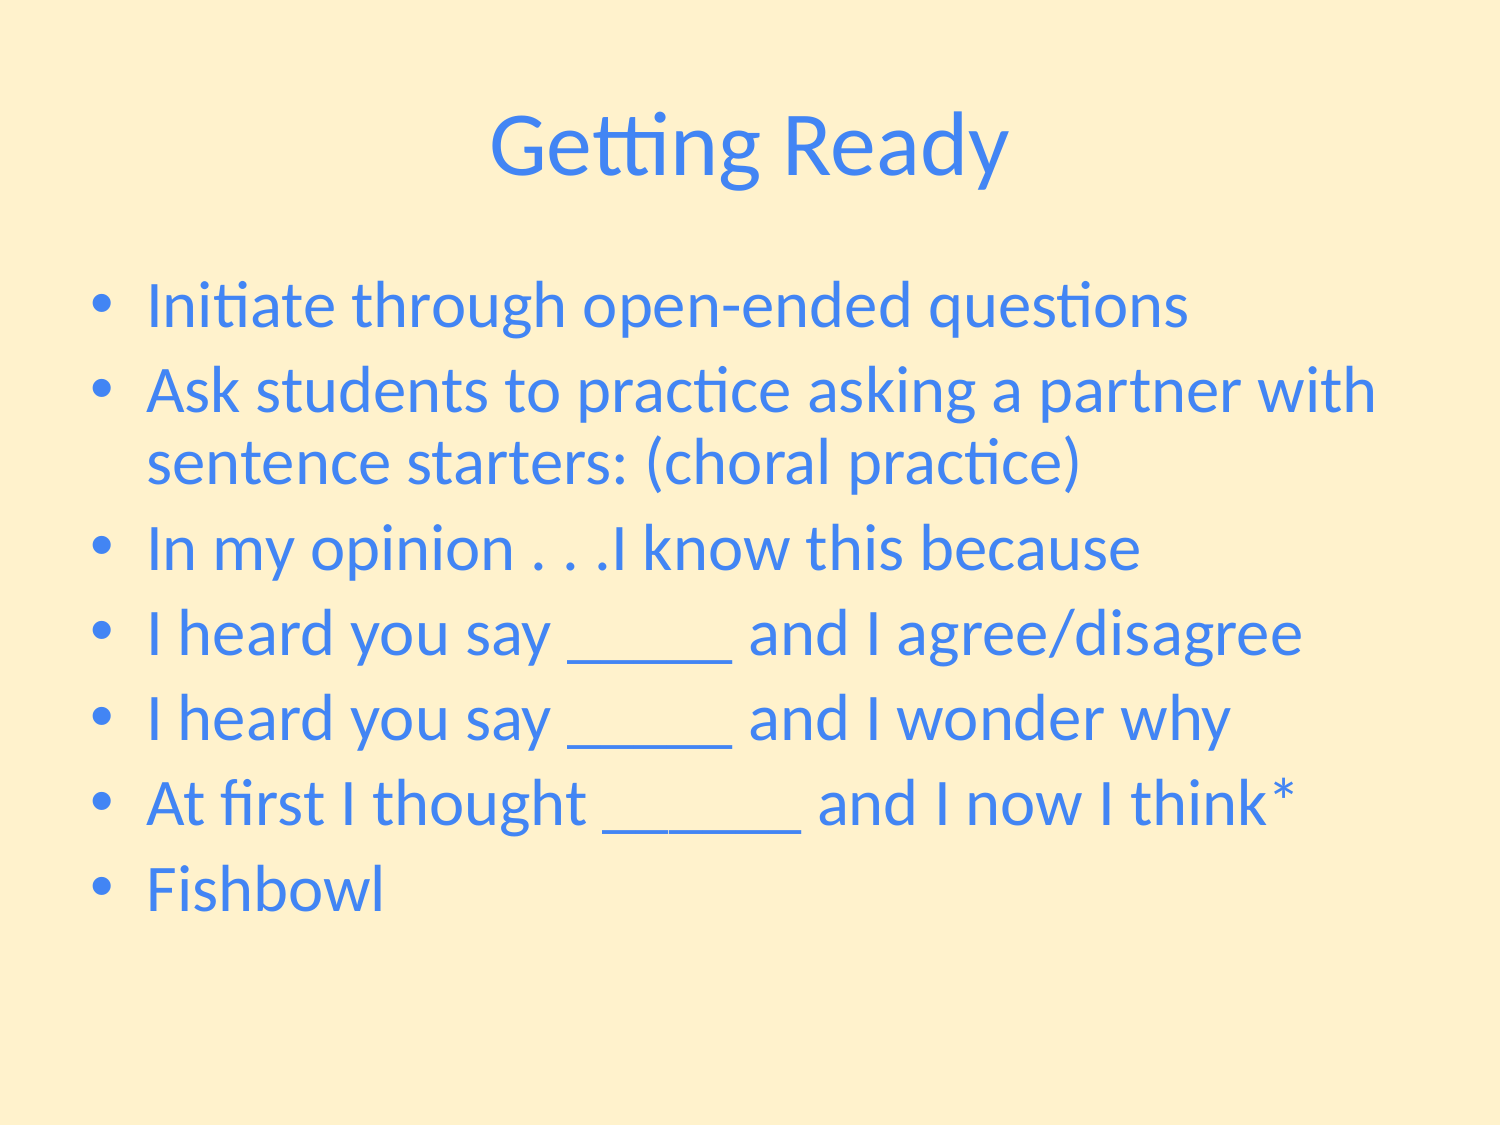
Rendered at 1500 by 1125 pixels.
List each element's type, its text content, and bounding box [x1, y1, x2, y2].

list Initiate through open-ended questions Ask students to practice asking a partner with sentence starters: (choral practice) In my opinion . . .I know this because I heard you say _____ and I agree/disagree I heard you say _____ and I wonder why At first I thought ______ and I now I think* Fishbowl [75, 262, 1425, 1005]
title Getting Ready [75, 45, 1425, 233]
